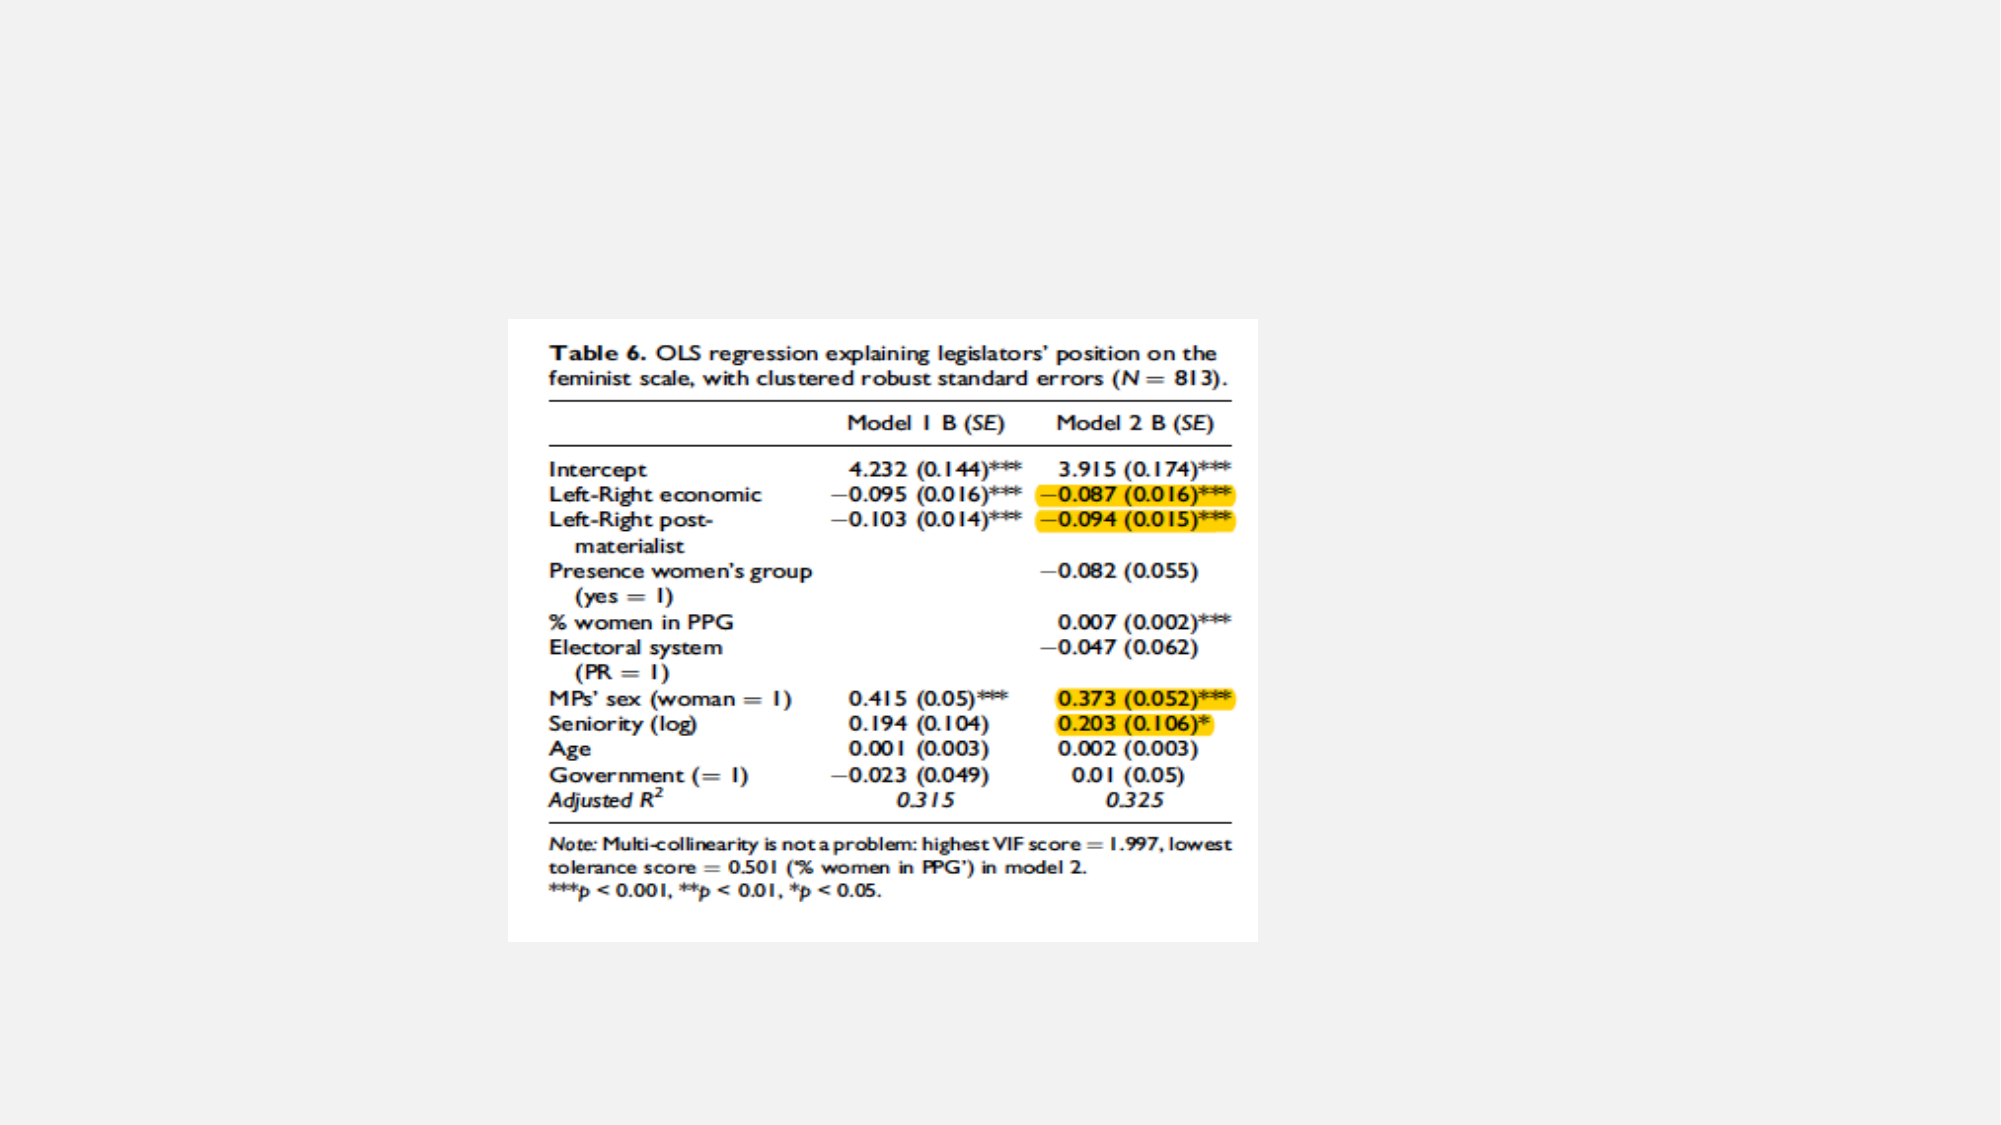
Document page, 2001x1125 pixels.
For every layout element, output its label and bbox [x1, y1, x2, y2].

list [508, 319, 1258, 942]
